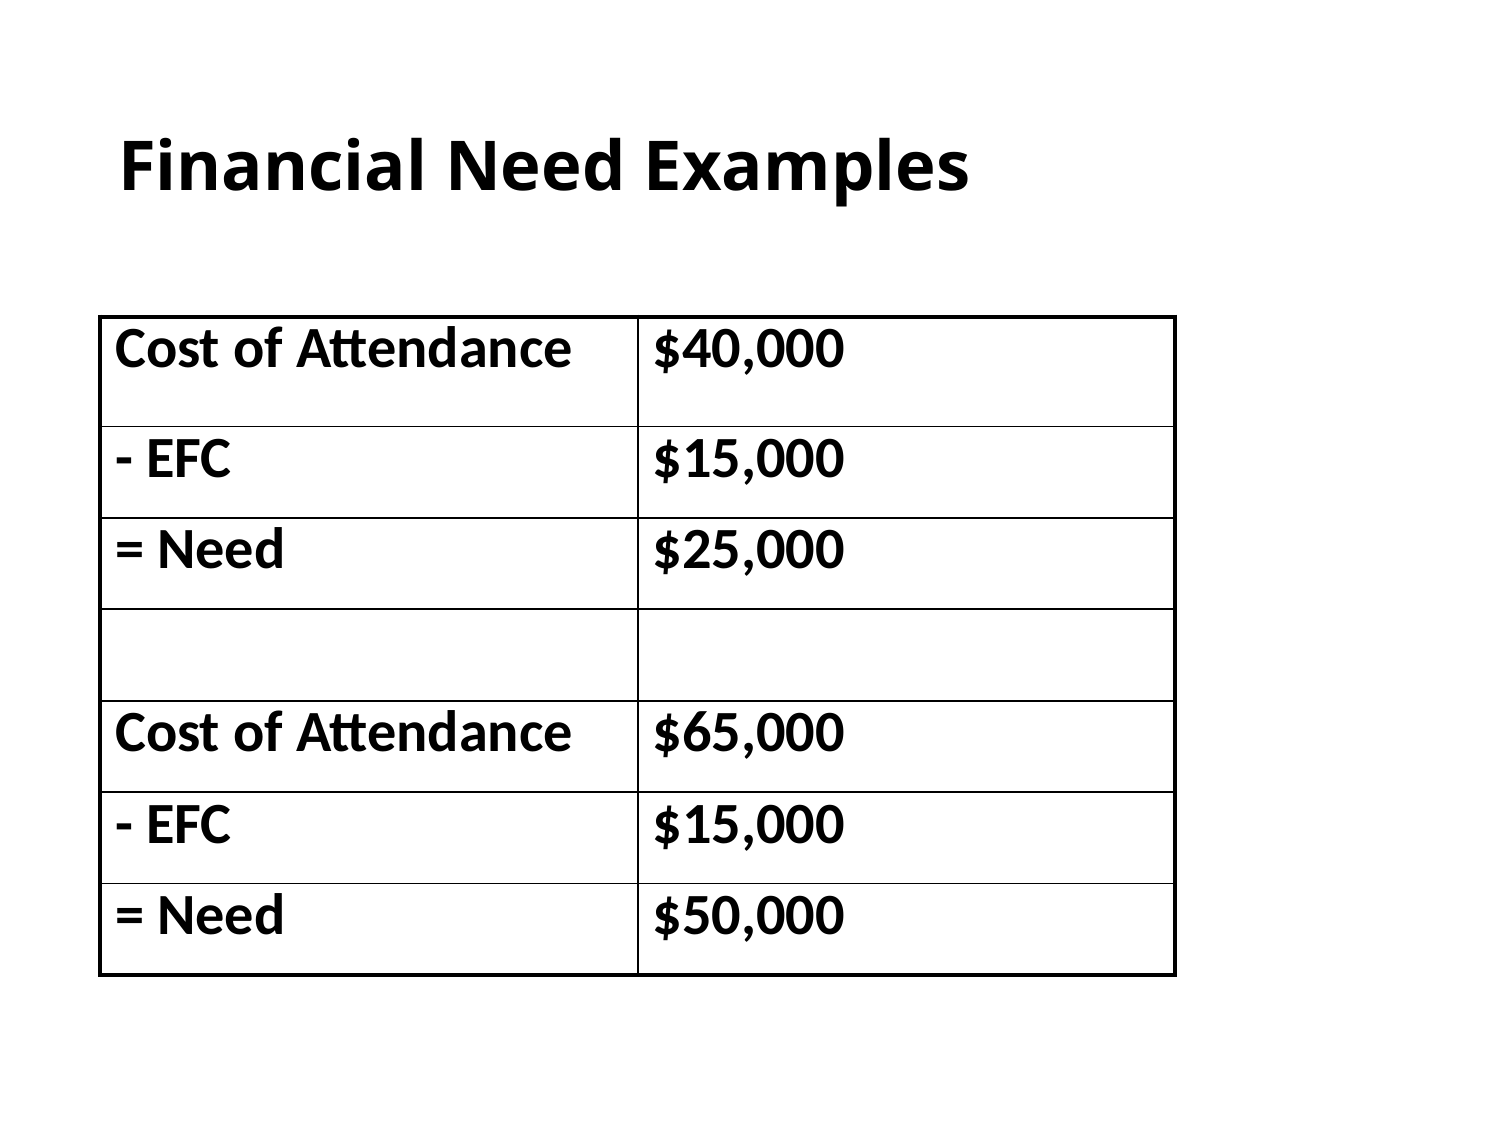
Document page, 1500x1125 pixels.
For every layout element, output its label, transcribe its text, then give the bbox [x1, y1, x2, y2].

table_header Cost of Attendance [102, 319, 637, 426]
table_cell [639, 610, 1173, 700]
table_cell $65,000 [639, 702, 1173, 791]
table_cell $15,000 [639, 793, 1173, 883]
table_cell $50,000 [639, 884, 1173, 973]
table_cell $25,000 [639, 519, 1173, 608]
title Financial Need Examples [103, 59, 1397, 278]
table_cell - EFC [102, 793, 637, 883]
table_cell Cost of Attendance [102, 702, 637, 791]
table_cell $15,000 [639, 427, 1173, 517]
table_cell - EFC [102, 427, 637, 517]
table_cell [102, 610, 637, 700]
table_cell = Need [102, 519, 637, 608]
table_cell = Need [102, 884, 637, 973]
table_header $40,000 [639, 319, 1173, 426]
